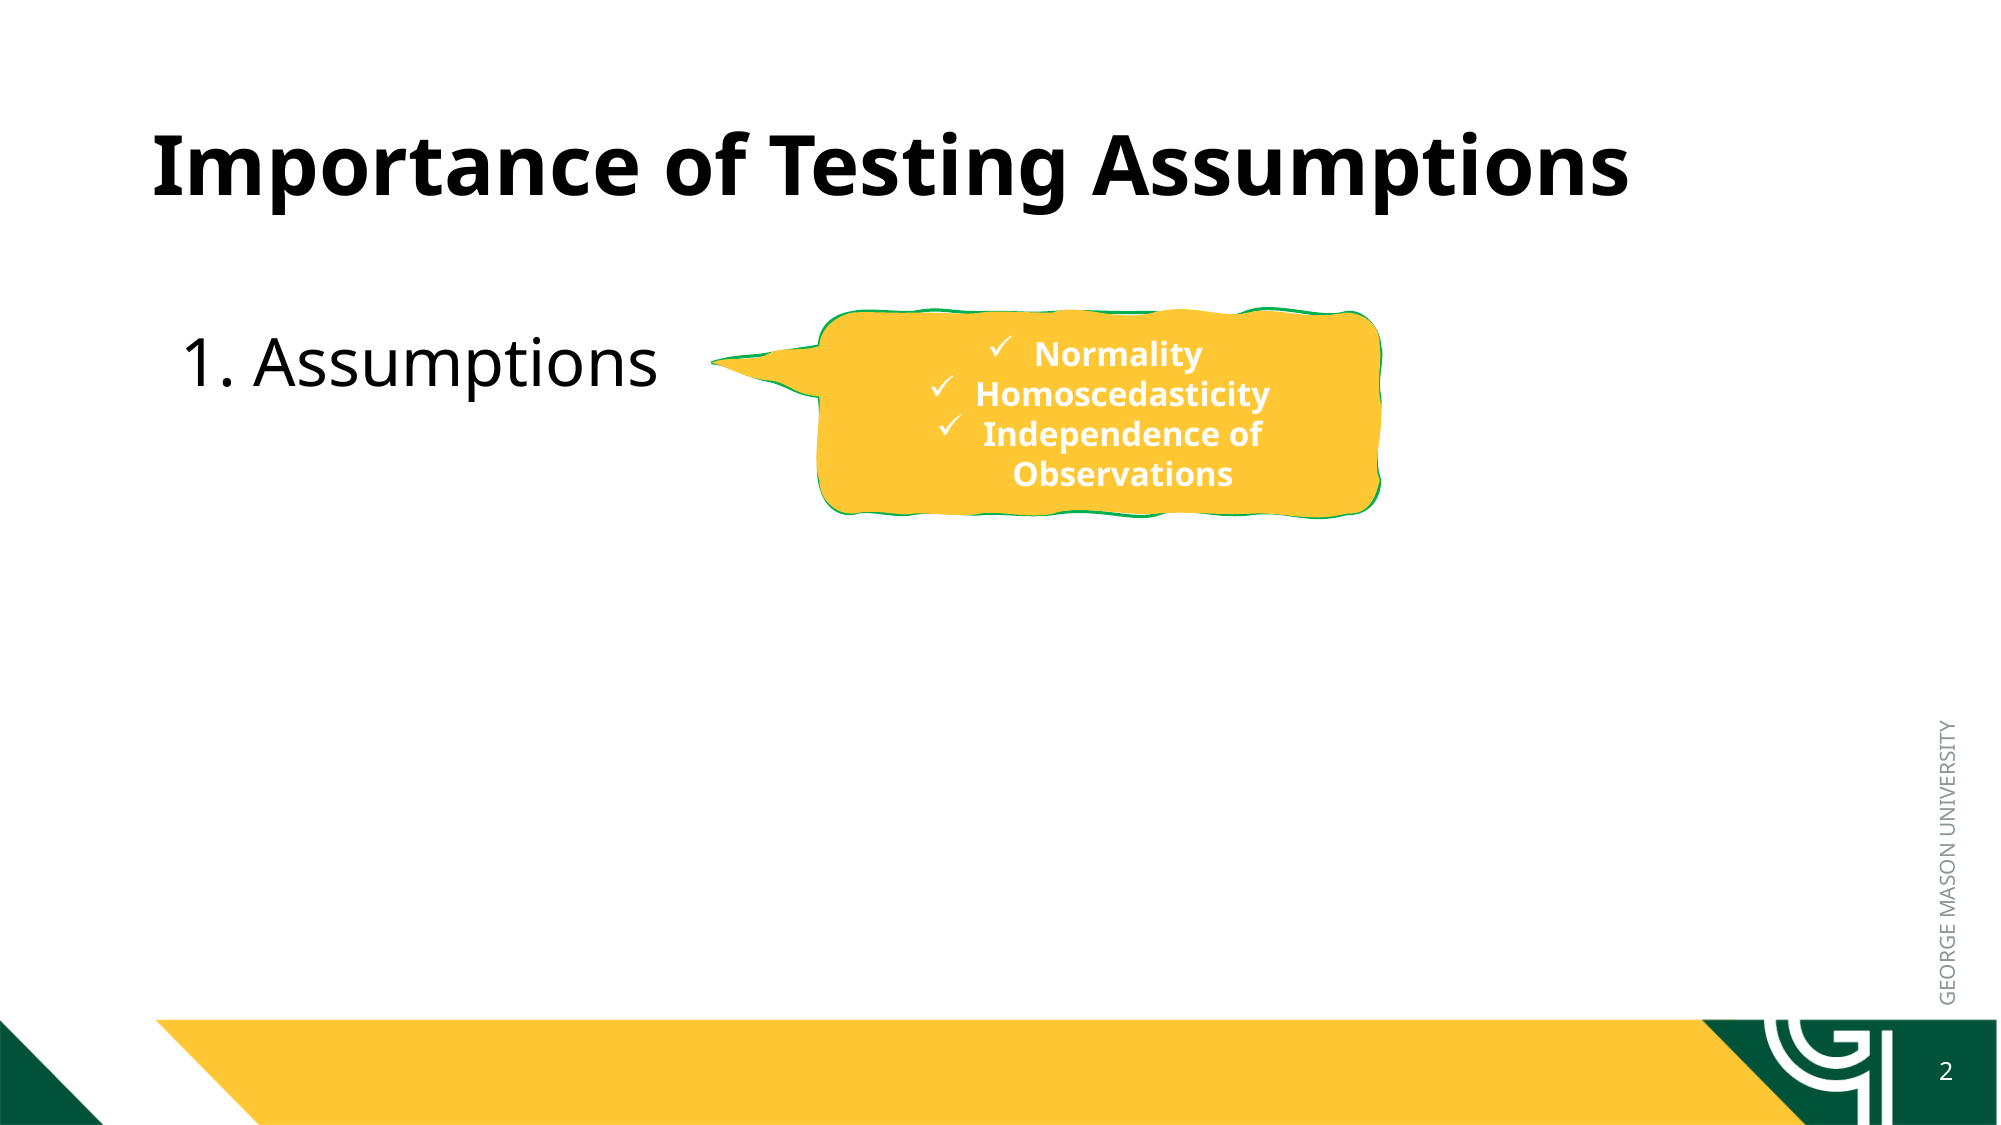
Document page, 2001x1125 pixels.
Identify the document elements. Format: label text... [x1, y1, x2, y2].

footer GEORGE MASON UNIVERSITY [1913, 677, 1980, 1015]
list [0, 1015, 2000, 1125]
text_box Normality Homoscedasticity Independence of Observations [711, 307, 1382, 519]
text_box Assumptions [165, 312, 1167, 568]
title Importance of Testing Assumptions [137, 59, 1863, 278]
